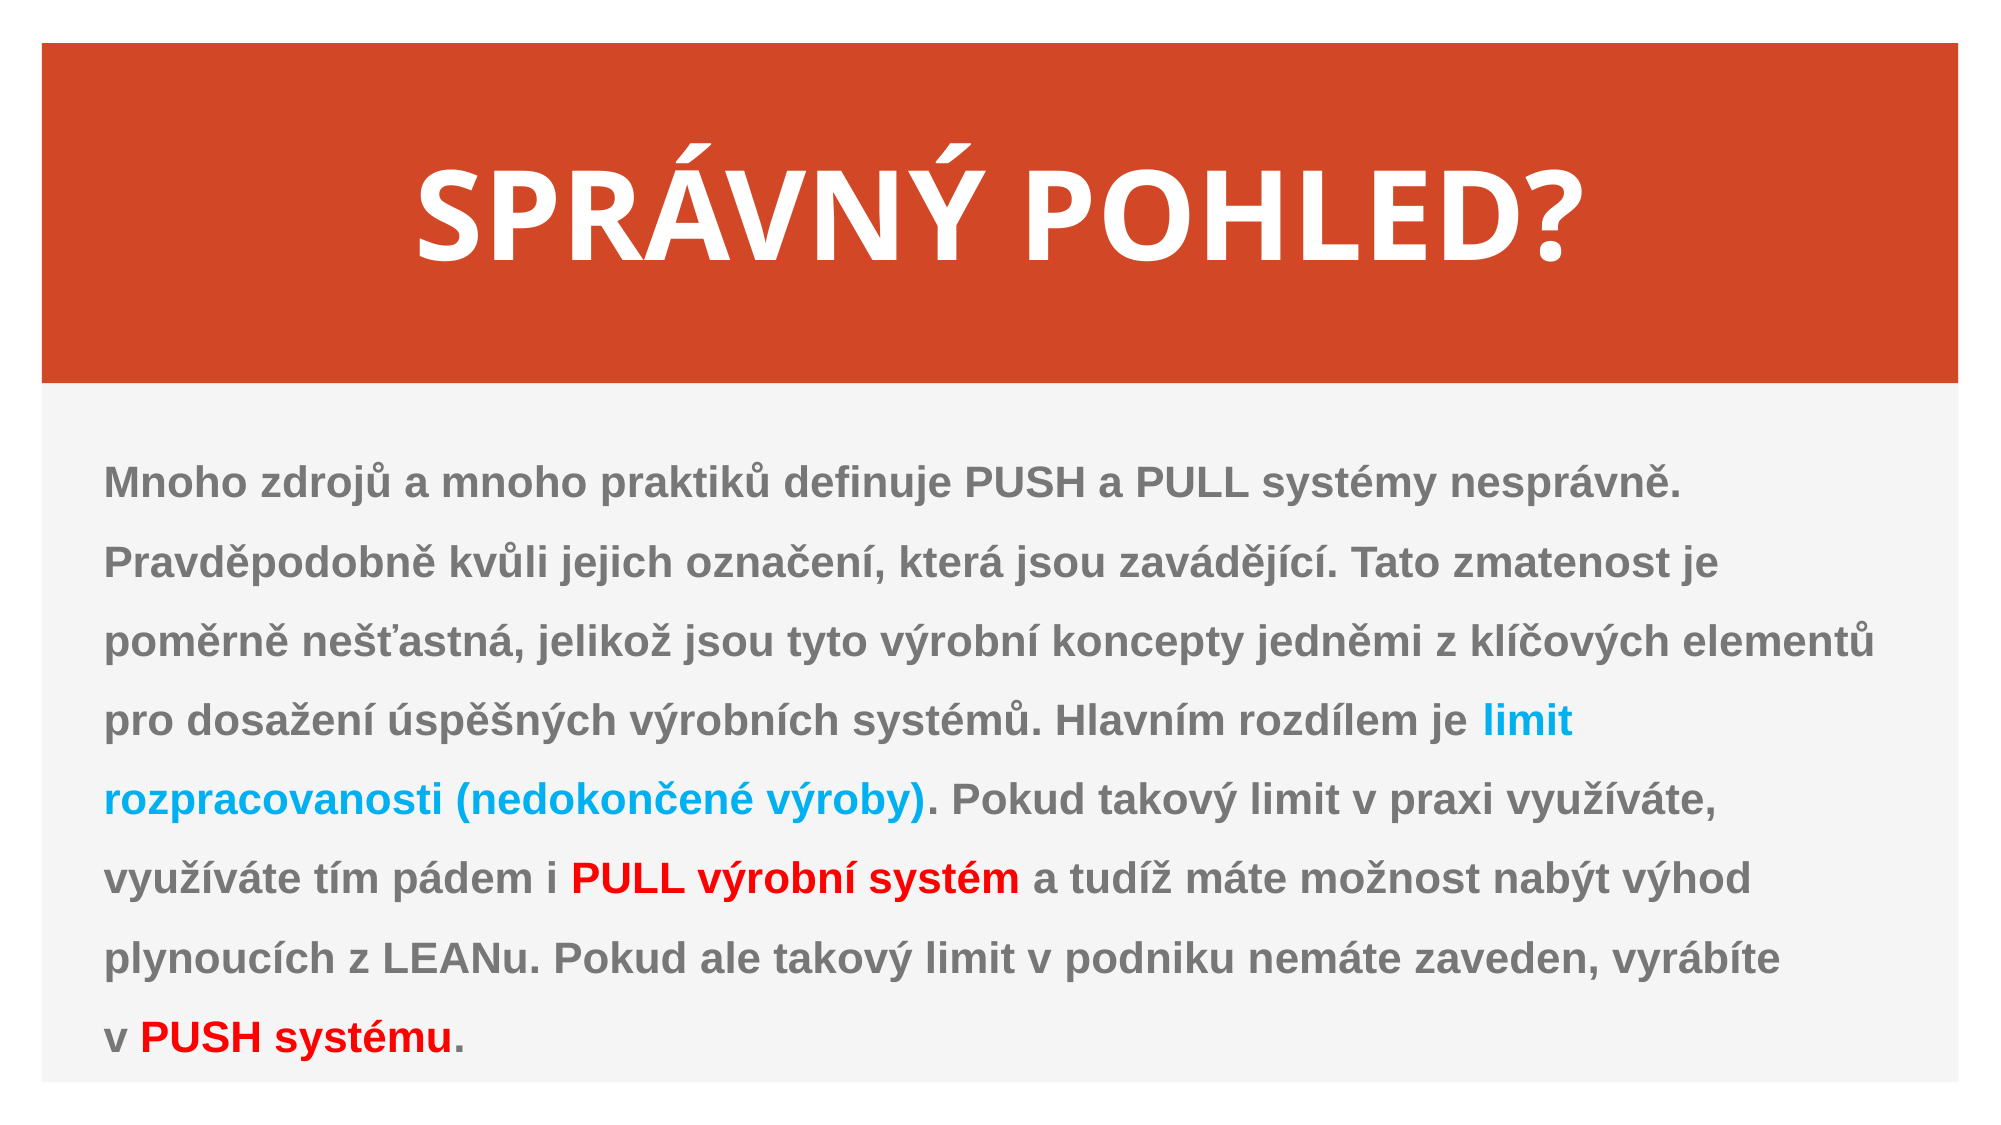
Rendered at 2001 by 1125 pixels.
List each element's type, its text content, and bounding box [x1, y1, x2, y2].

list Mnoho zdrojů a mnoho praktiků definuje PUSH a PULL systémy nesprávně. Pravděpodobně kvůli jejich označení, která jsou zavádějící. Tato zmatenost je poměrně nešťastná, jelikož jsou tyto výrobní koncepty jedněmi z klíčových elementů pro dosažení úspěšných výrobních systémů. Hlavním rozdílem je limit rozpracovanosti (nedokončené výroby). Pokud takový limit v praxi využíváte, využíváte tím pádem i PULL výrobní systém a tudíž máte možnost nabýt výhod plynoucích z LEANu. Pokud ale takový limit v podniku nemáte zaveden, vyrábíte v PUSH systému. [88, 420, 1909, 1073]
title SPRÁVNÝ POHLED? [88, 128, 1912, 293]
